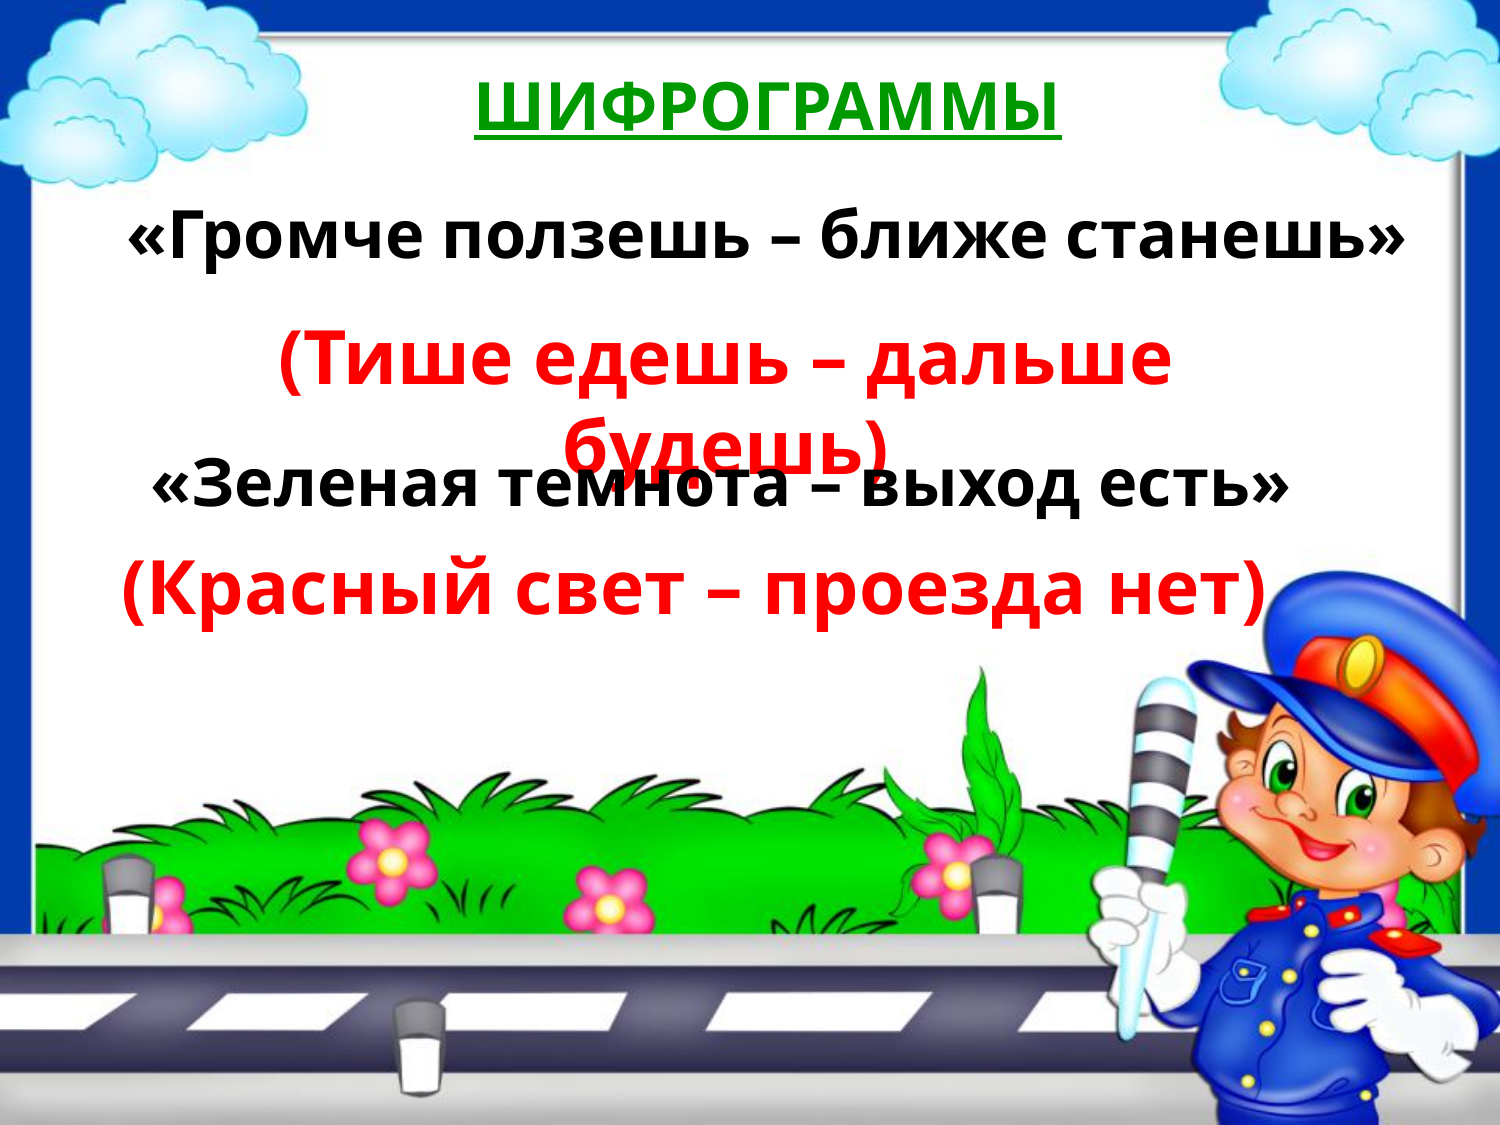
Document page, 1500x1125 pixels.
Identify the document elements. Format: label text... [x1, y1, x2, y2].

text_box (Красный свет – проезда нет) [95, 532, 1294, 637]
text_box «Зеленая темнота – выход есть» [135, 432, 1357, 528]
text_box ШИФРОГРАММЫ [242, 56, 1294, 151]
text_box «Громче ползешь – ближе станешь» [112, 184, 1435, 280]
picture [0, 0, 1500, 1125]
text_box (Тише едешь – дальше будешь) [95, 302, 1357, 498]
